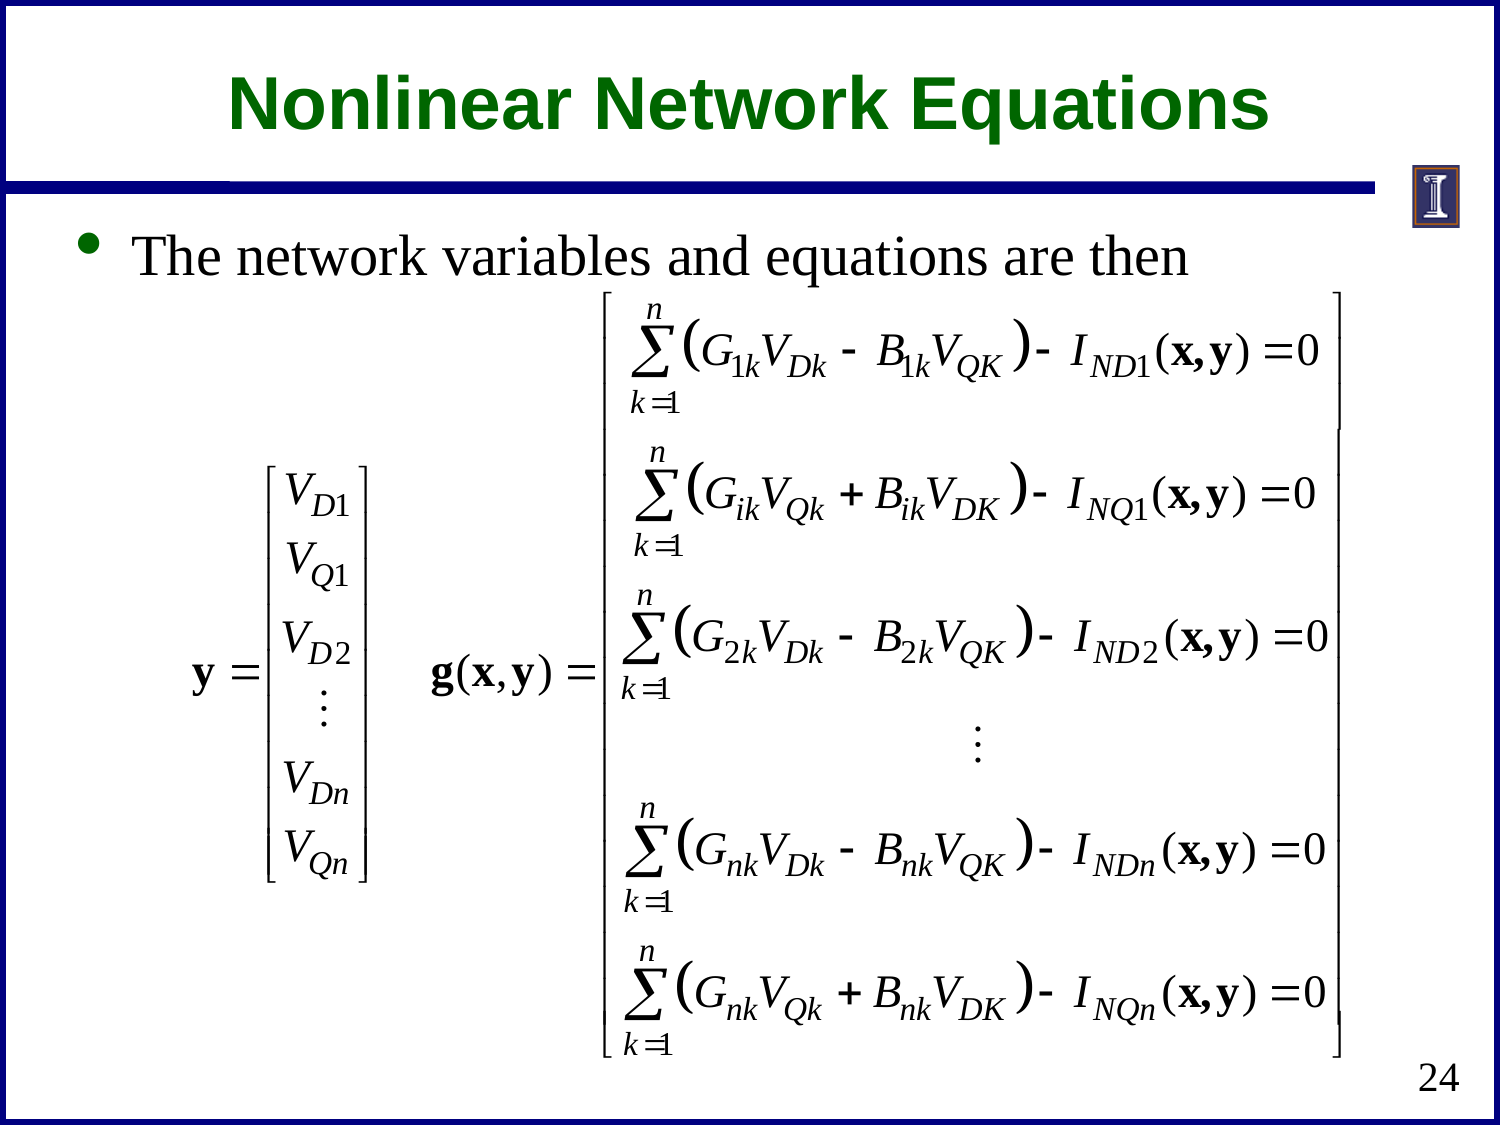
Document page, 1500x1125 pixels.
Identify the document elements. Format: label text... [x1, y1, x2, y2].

title Nonlinear Network Equations [112, 37, 1388, 163]
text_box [125, 287, 1354, 1063]
slide_number 24 [1162, 1037, 1476, 1113]
picture [1412, 165, 1460, 210]
list The network variables and equations are then [60, 210, 1461, 375]
